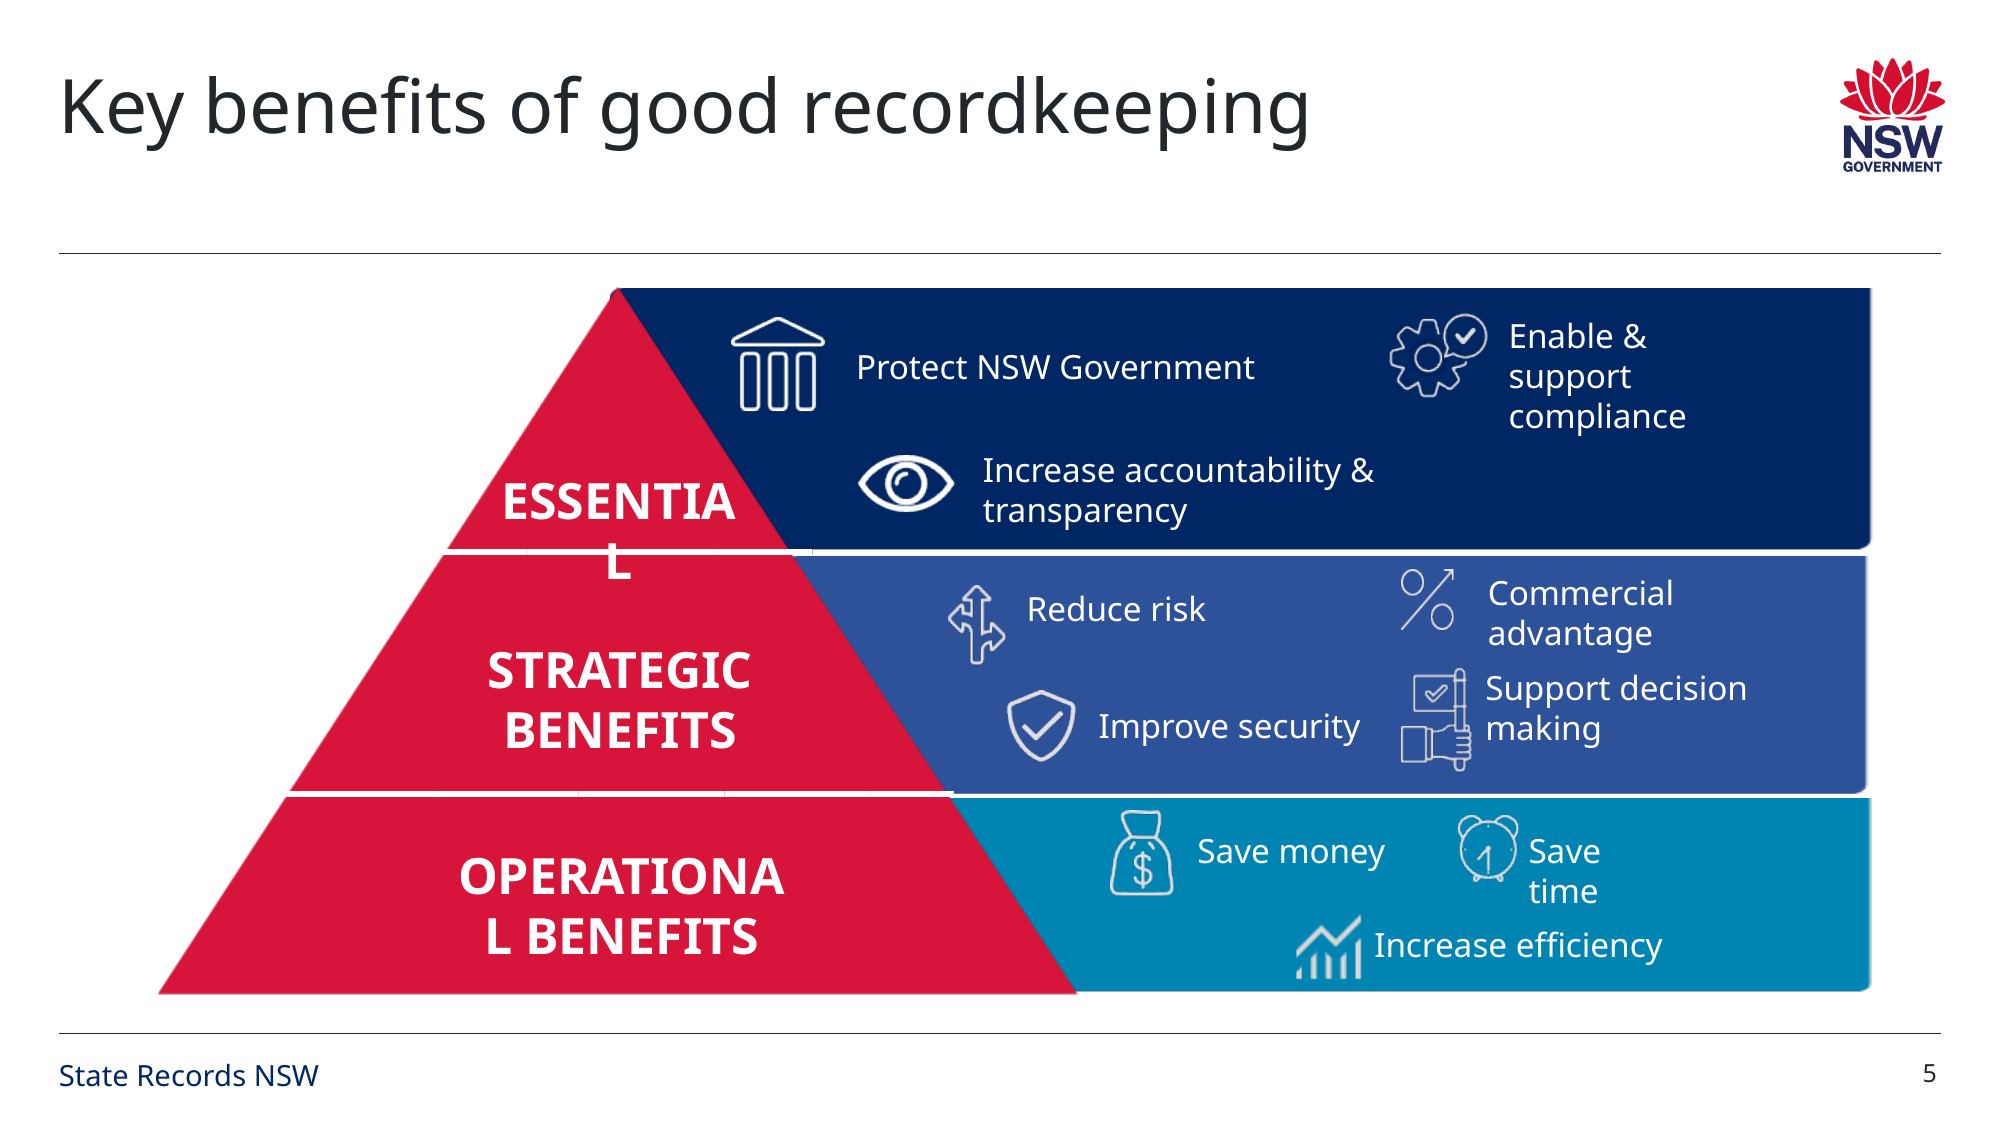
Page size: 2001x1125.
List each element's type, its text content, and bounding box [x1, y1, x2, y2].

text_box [731, 317, 1282, 416]
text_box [1004, 690, 1451, 791]
slide_number 5 [1856, 1057, 1937, 1087]
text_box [858, 434, 1528, 535]
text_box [1401, 557, 1840, 639]
footer State Records NSW [59, 1057, 1162, 1087]
picture [433, 546, 814, 581]
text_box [948, 573, 1226, 674]
picture [285, 788, 957, 806]
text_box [1110, 810, 1426, 902]
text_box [1389, 300, 1761, 409]
picture [1840, 58, 1945, 172]
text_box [158, 287, 1879, 1002]
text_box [1286, 904, 1710, 990]
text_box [1401, 652, 1798, 788]
title Key benefits of good recordkeeping [59, 59, 1654, 225]
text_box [1458, 815, 1690, 887]
